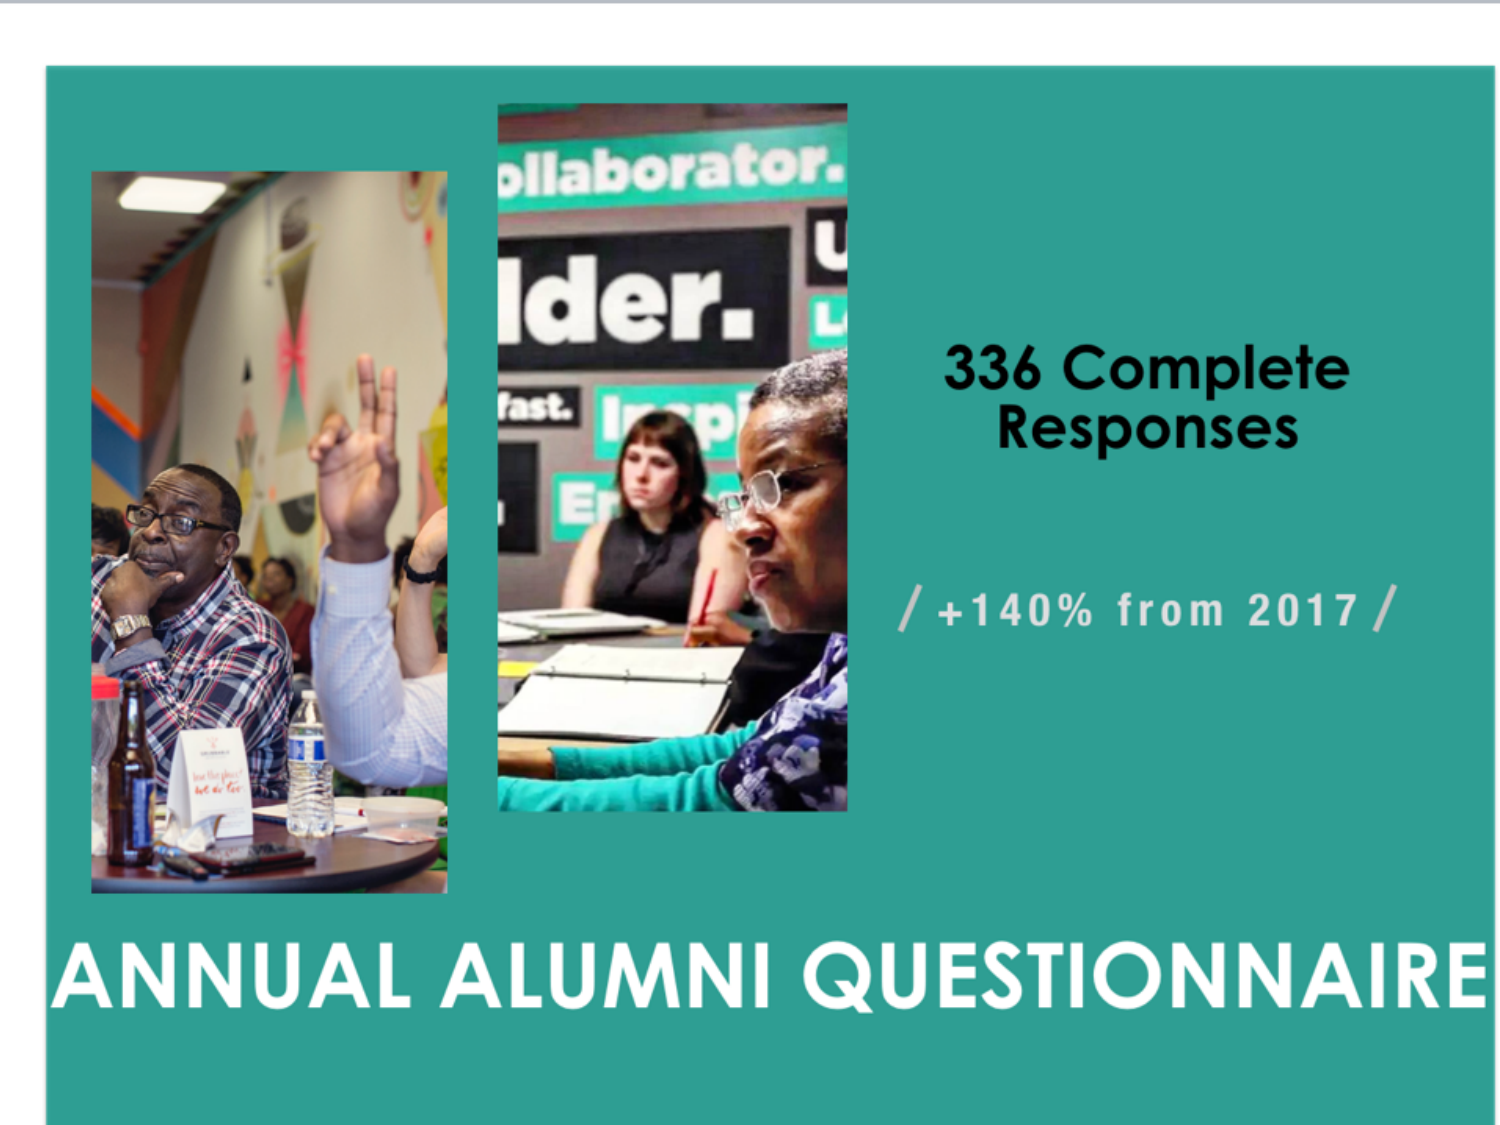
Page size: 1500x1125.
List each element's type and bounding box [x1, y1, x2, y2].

list [0, 0, 1500, 1125]
